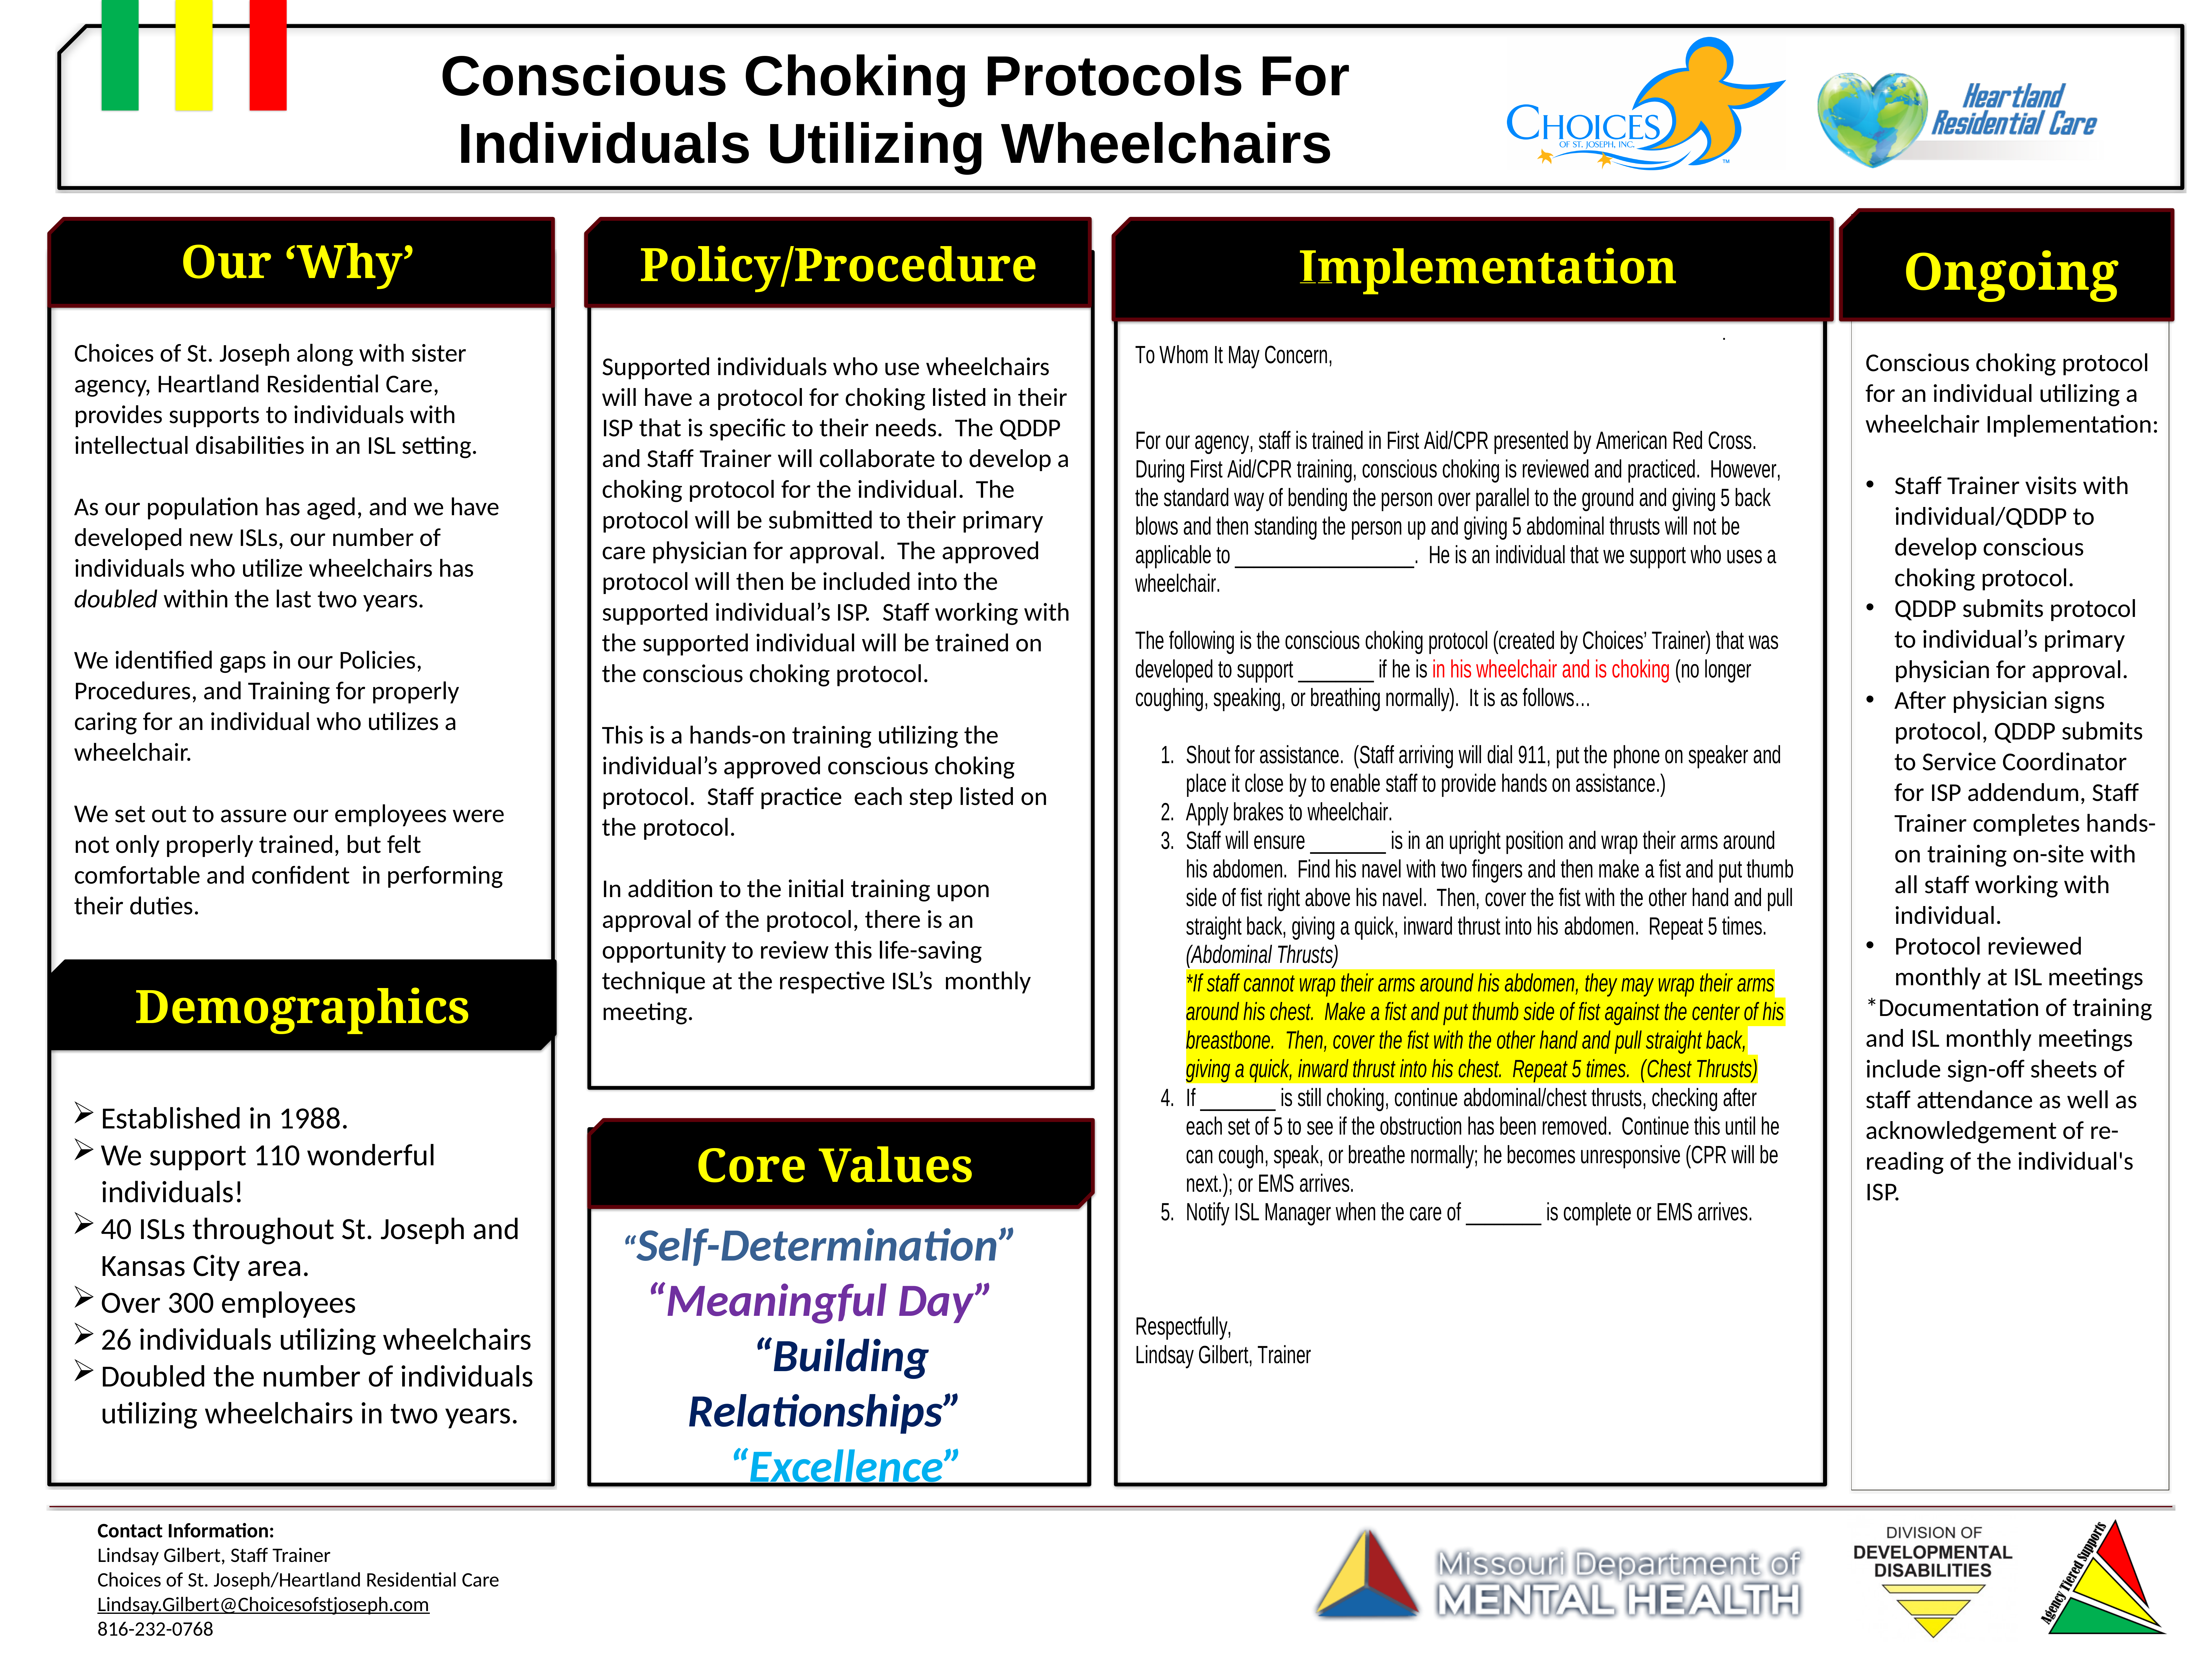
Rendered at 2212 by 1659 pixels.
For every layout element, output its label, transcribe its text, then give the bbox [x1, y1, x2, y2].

text_box [589, 252, 1093, 1088]
text_box Ongoing [1841, 210, 2173, 320]
text_box Established in 1988. We support 110 wonderful individuals! 40 ISLs throughout St. Joseph and Kansas City area. Over 300 employees 26 individuals utilizing wheelchairs Doubled the number of individuals utilizing wheelchairs in two years. [67, 1096, 542, 1432]
text_box Our ‘Why’ [54, 230, 542, 289]
text_box [49, 309, 553, 976]
picture [1847, 1514, 2018, 1642]
text_box Core Values [589, 1120, 1093, 1207]
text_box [101, 0, 287, 111]
text_box [589, 1201, 1089, 1485]
text_box Conscious choking protocol for an individual utilizing a wheelchair Implementation: Staff Trainer visits with individual/QDDP to develop conscious choking protocol. QDDP submits protocol to individual’s primary physician for approval. After physician signs protocol, QDDP submits to Service Coordinator for ISP addendum, Staff Trainer completes hands-on training on-site with all staff working with individual. Protocol reviewed monthly at ISL meetings *Documentation of training and ISL monthly meetings include sign-off sheets of staff attendance as well as acknowledgement of re-reading of the individual's ISP. [1861, 343, 2166, 1208]
text_box [59, 25, 2183, 188]
text_box . [1798, 316, 2162, 346]
text_box [1851, 214, 1853, 216]
text_box Policy/Procedure [603, 233, 1091, 292]
text_box [49, 1040, 553, 1485]
text_box Implementation [1277, 235, 1699, 253]
picture [2040, 1518, 2169, 1637]
text_box Conscious Choking Protocols For Individuals Utilizing Wheelchairs [307, 37, 1485, 176]
text_box [1116, 323, 1825, 1485]
picture [1306, 1523, 1825, 1630]
text_box [589, 1129, 593, 1133]
text_box Choices of St. Joseph along with sister agency, Heartland Residential Care, provides supports to individuals with intellectual disabilities in an ISL setting. As our population has aged, and we have developed new ISLs, our number of individuals who utilize wheelchairs has doubled within the last two years. We identified gaps in our Policies, Procedures, and Training for properly caring for an individual who utilizes a wheelchair. We set out to assure our employees were not only properly trained, but felt comfortable and confident in performing their duties. [69, 334, 525, 922]
picture [1135, 254, 1796, 1371]
picture [1803, 66, 2122, 175]
text_box Contact Information: Lindsay Gilbert, Staff Trainer Choices of St. Joseph/Heartland Residential Care Lindsay.Gilbert@Choicesofstjoseph.com 816-232-0768 [95, 1515, 505, 1642]
text_box [1113, 218, 1832, 320]
text_box “Self-Determination” “Meaningful Day” “Building Relationships” “Excellence” [595, 1212, 1087, 1494]
text_box Supported individuals who use wheelchairs will have a protocol for choking listed in their ISP that is specific to their needs. The QDDP and Staff Trainer will collaborate to develop a choking protocol for the individual. The protocol will be submitted to their primary care physician for approval. The approved protocol will then be included into the supported individual’s ISP. Staff working with the supported individual will be trained on the conscious choking protocol. This is a hands-on training utilizing the individual’s approved conscious choking protocol. Staff practice each step listed on the protocol. In addition to the initial training upon approval of the protocol, there is an opportunity to review this life-saving technique at the respective ISL’s monthly meeting. [597, 316, 1083, 1089]
text_box [1851, 322, 2169, 1490]
text_box [586, 218, 1090, 306]
text_box [49, 218, 553, 306]
text_box Demographics [51, 961, 555, 1049]
picture [1507, 37, 1786, 171]
